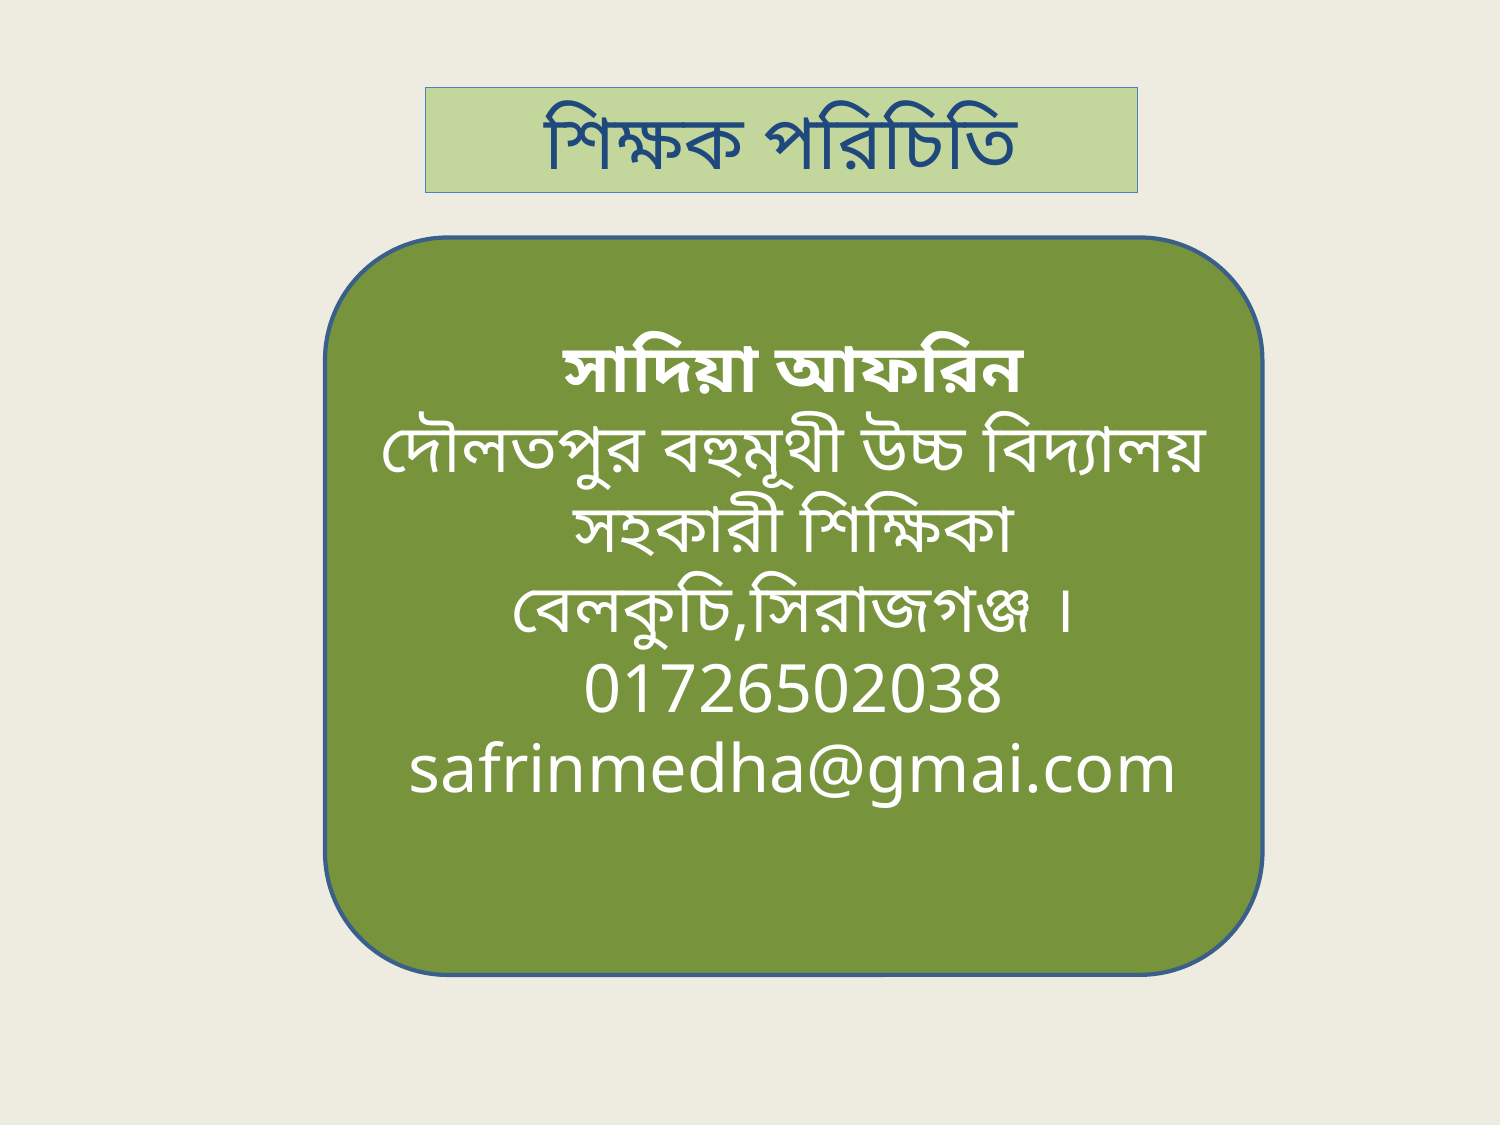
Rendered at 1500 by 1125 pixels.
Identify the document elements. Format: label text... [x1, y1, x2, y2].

text_box সাদিয়া আফরিন দৌলতপুর বহুমূথী উচ্চ বিদ্যালয় সহকারী শিক্ষিকা বেলকুচি,সিরাজগঞ্জ । 01726502038 safrinmedha@gmai.com [322, 235, 1265, 978]
text_box শিক্ষক পরিচিতি [425, 87, 1138, 193]
